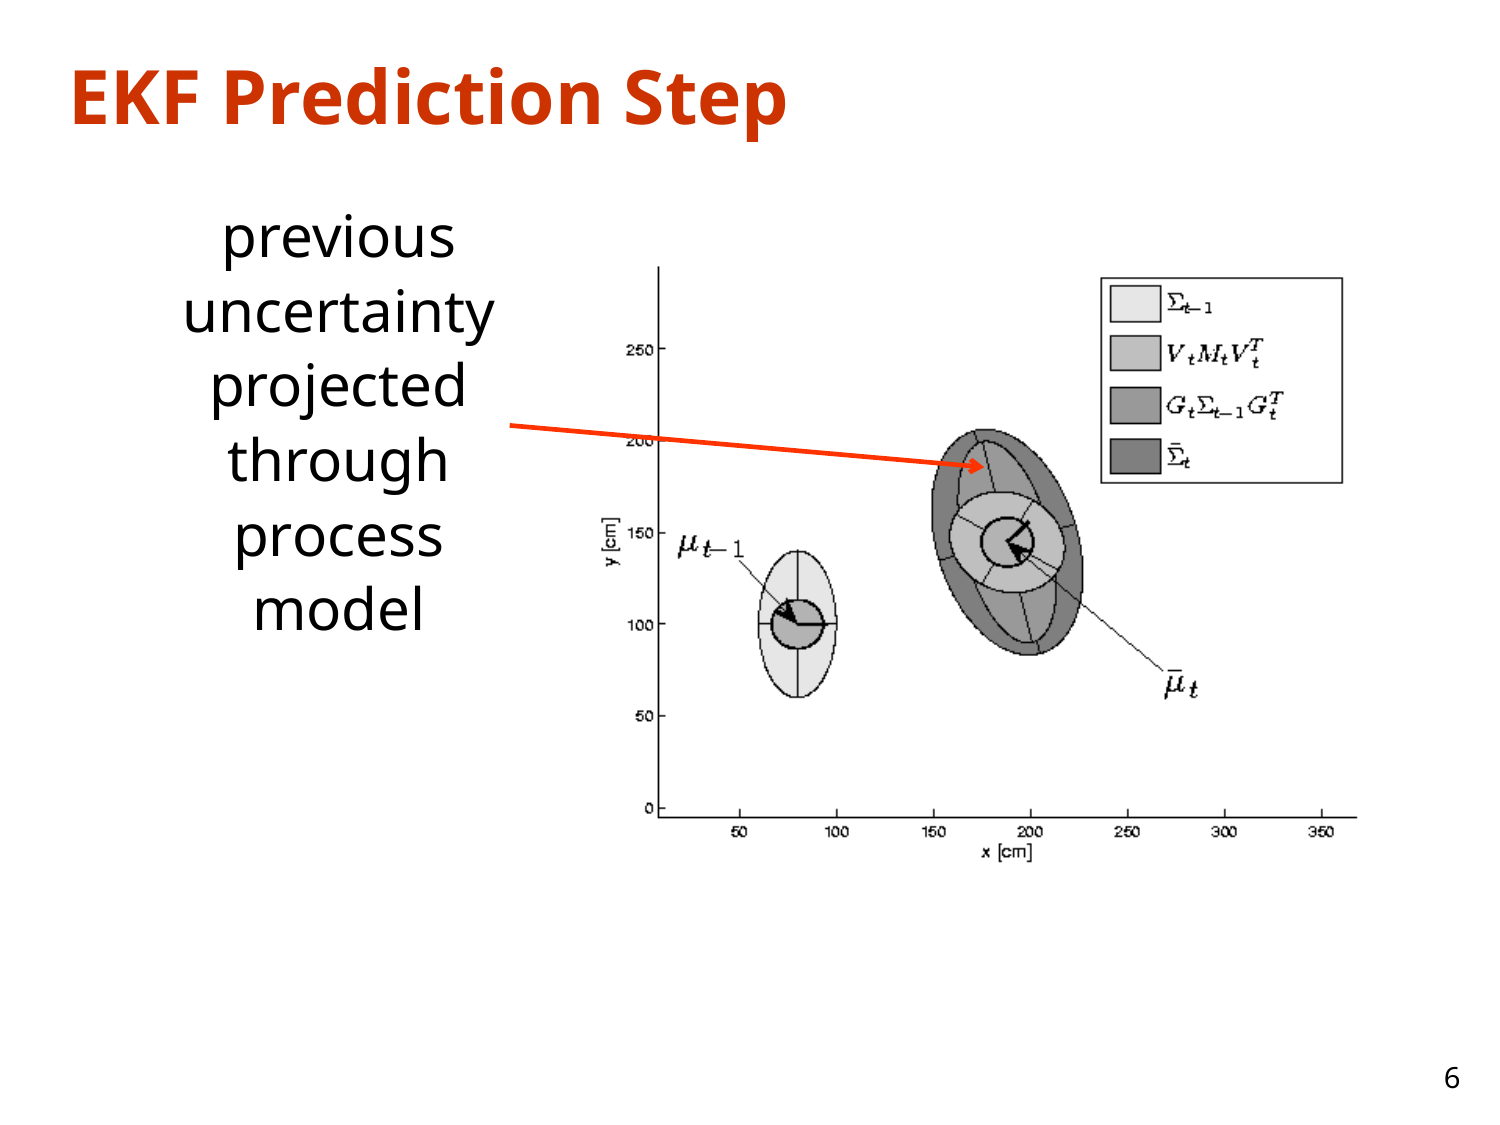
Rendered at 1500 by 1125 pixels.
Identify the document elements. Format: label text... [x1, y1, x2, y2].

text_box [521, 433, 985, 468]
slide_number 6 [1375, 1031, 1476, 1107]
title EKF Prediction Step [53, 41, 1478, 147]
text_box previous uncertainty projected through process model [167, 199, 510, 651]
picture [586, 250, 1373, 879]
